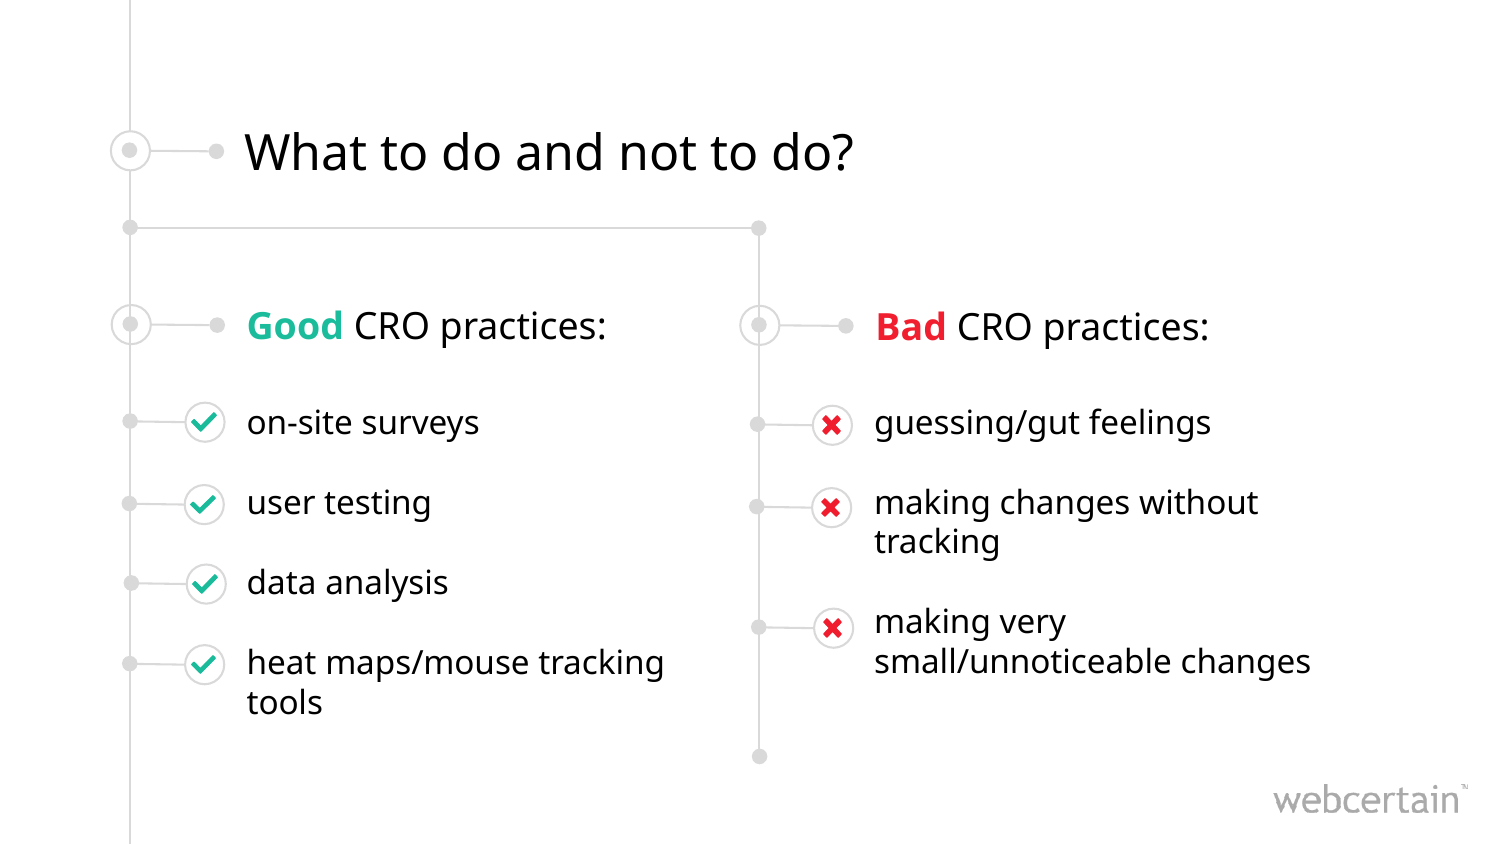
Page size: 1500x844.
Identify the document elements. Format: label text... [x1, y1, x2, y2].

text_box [749, 405, 852, 445]
text_box [749, 228, 758, 237]
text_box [748, 488, 852, 528]
picture [1273, 784, 1468, 813]
text_box on-site surveys user testing data analysis heat maps/mouse tracking tools [231, 394, 705, 729]
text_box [123, 564, 226, 604]
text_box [121, 484, 224, 525]
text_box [122, 402, 225, 442]
text_box [750, 747, 769, 766]
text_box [110, 131, 225, 171]
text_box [740, 305, 854, 345]
text_box Good CRO practices: [231, 295, 688, 355]
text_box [121, 645, 225, 685]
text_box [131, 218, 139, 237]
text_box Bad CRO practices: [860, 295, 1451, 356]
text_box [111, 304, 226, 345]
text_box [121, 218, 130, 237]
text_box guessing/gut feelings making changes without tracking making very small/unnoticeable changes [859, 393, 1332, 688]
text_box [750, 219, 768, 237]
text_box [750, 608, 854, 648]
text_box What to do and not to do? [229, 112, 994, 188]
